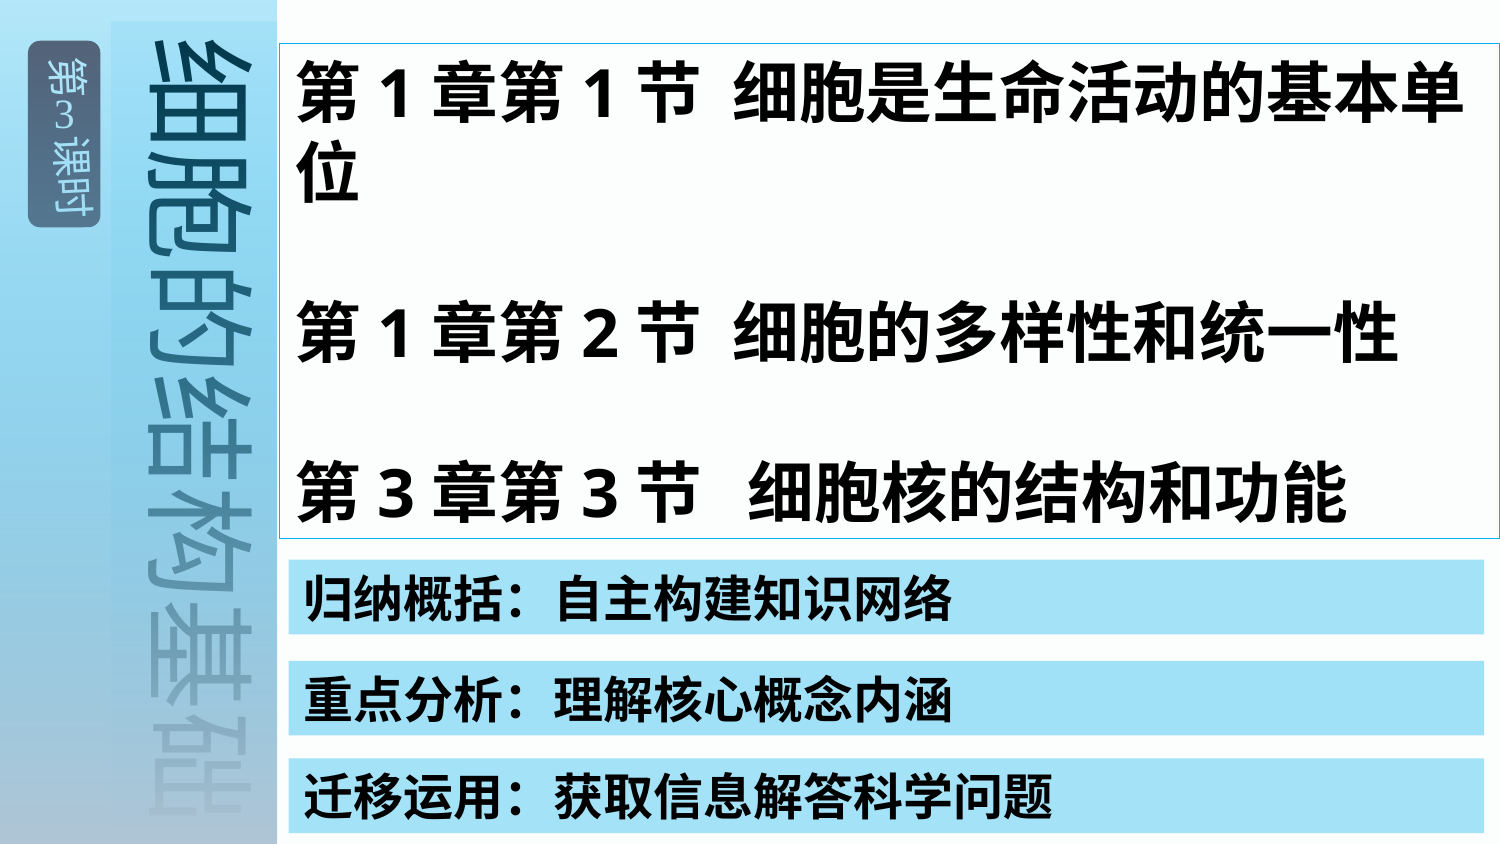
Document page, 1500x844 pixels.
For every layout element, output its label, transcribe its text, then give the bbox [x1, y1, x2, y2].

text_box 归纳概括：自主构建知识网络 [288, 559, 1485, 635]
text_box 迁移运用：获取信息解答科学问题 [288, 758, 1485, 834]
text_box [0, 0, 277, 844]
text_box 第1章第1节 细胞是生命活动的基本单位 第1章第2节 细胞的多样性和统一性 第3章第3节 细胞核的结构和功能 [279, 43, 1500, 539]
text_box 重点分析：理解核心概念内涵 [288, 660, 1485, 736]
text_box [23, 40, 105, 231]
